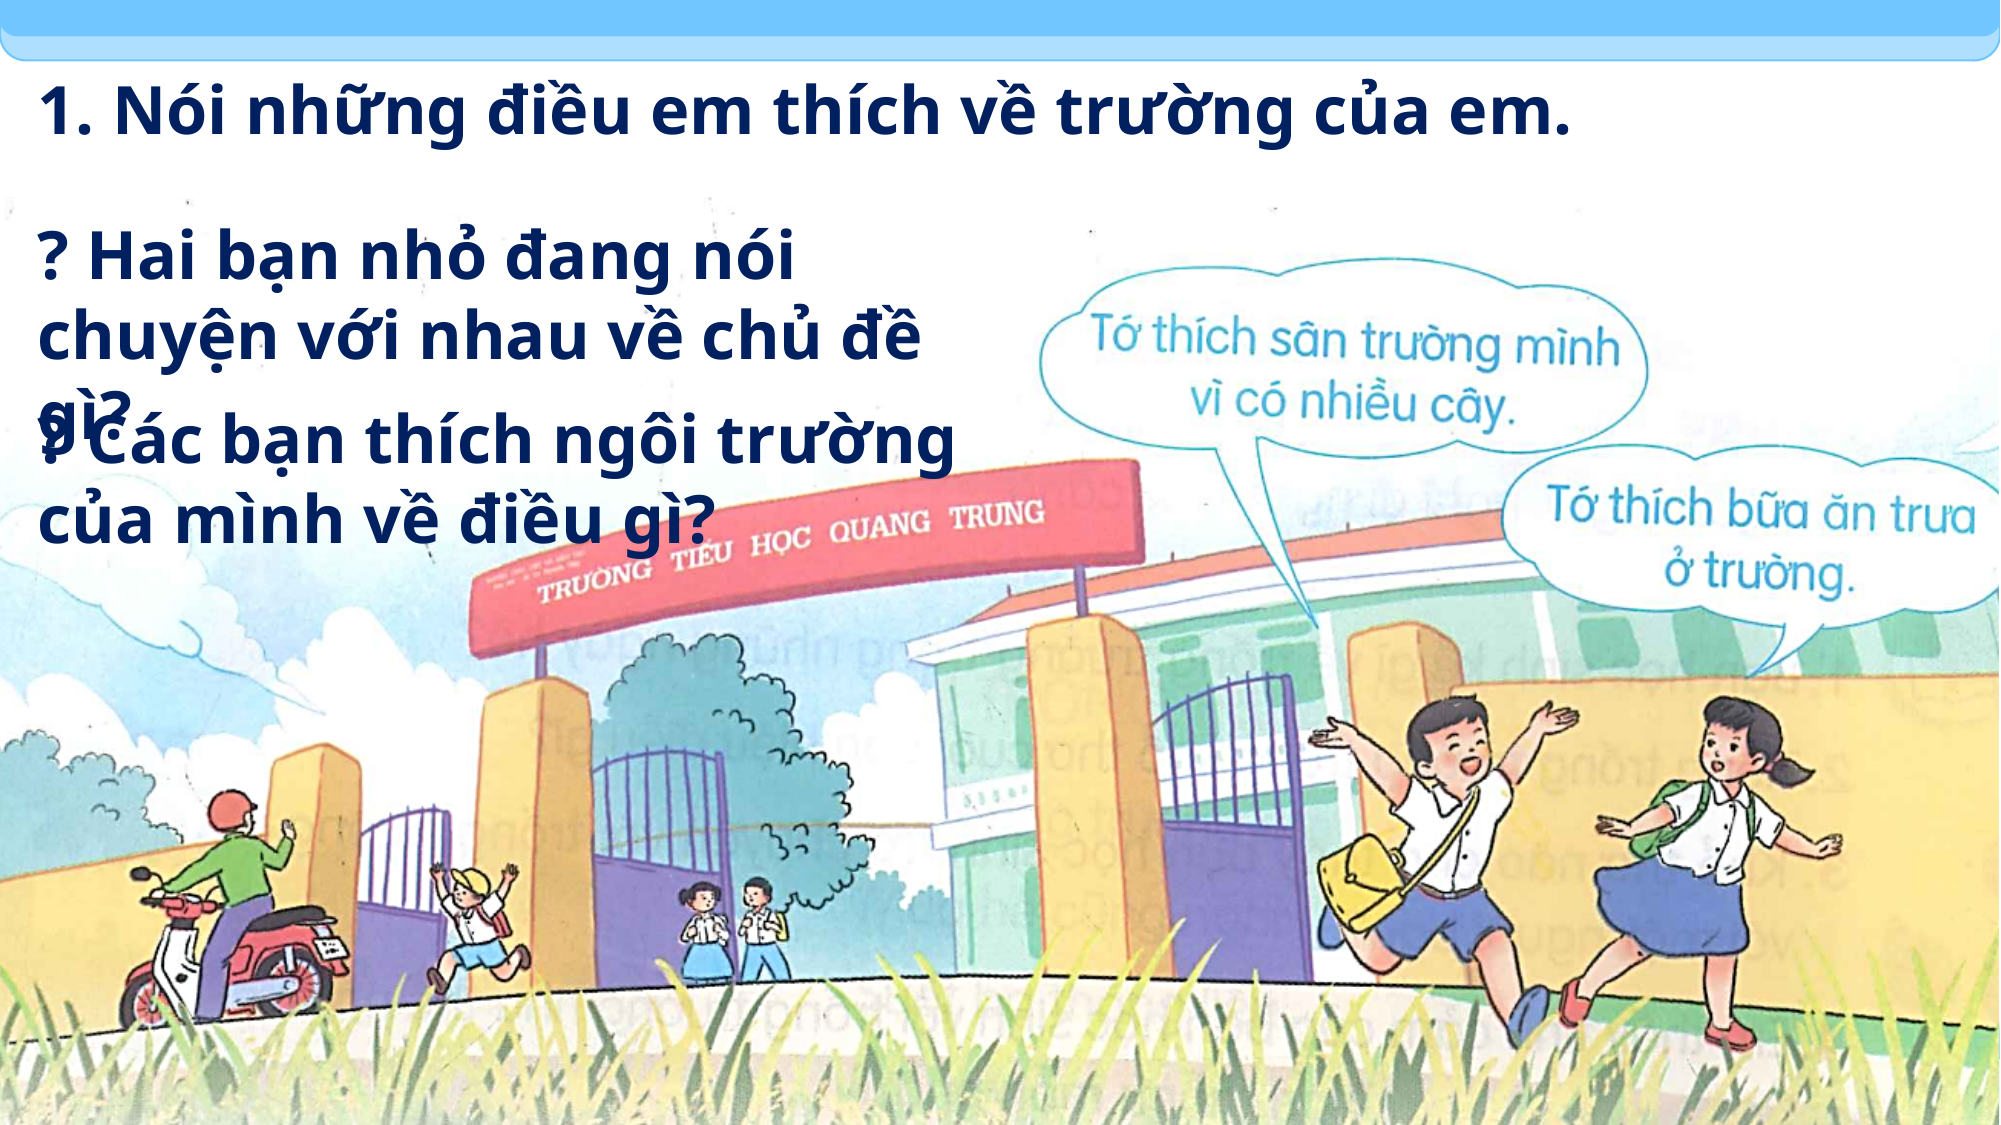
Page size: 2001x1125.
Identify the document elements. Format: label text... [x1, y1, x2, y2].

picture [0, 197, 2000, 1125]
text_box 1. Nói những điều em thích về trường của em. [23, 61, 1657, 156]
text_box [0, 0, 2000, 61]
